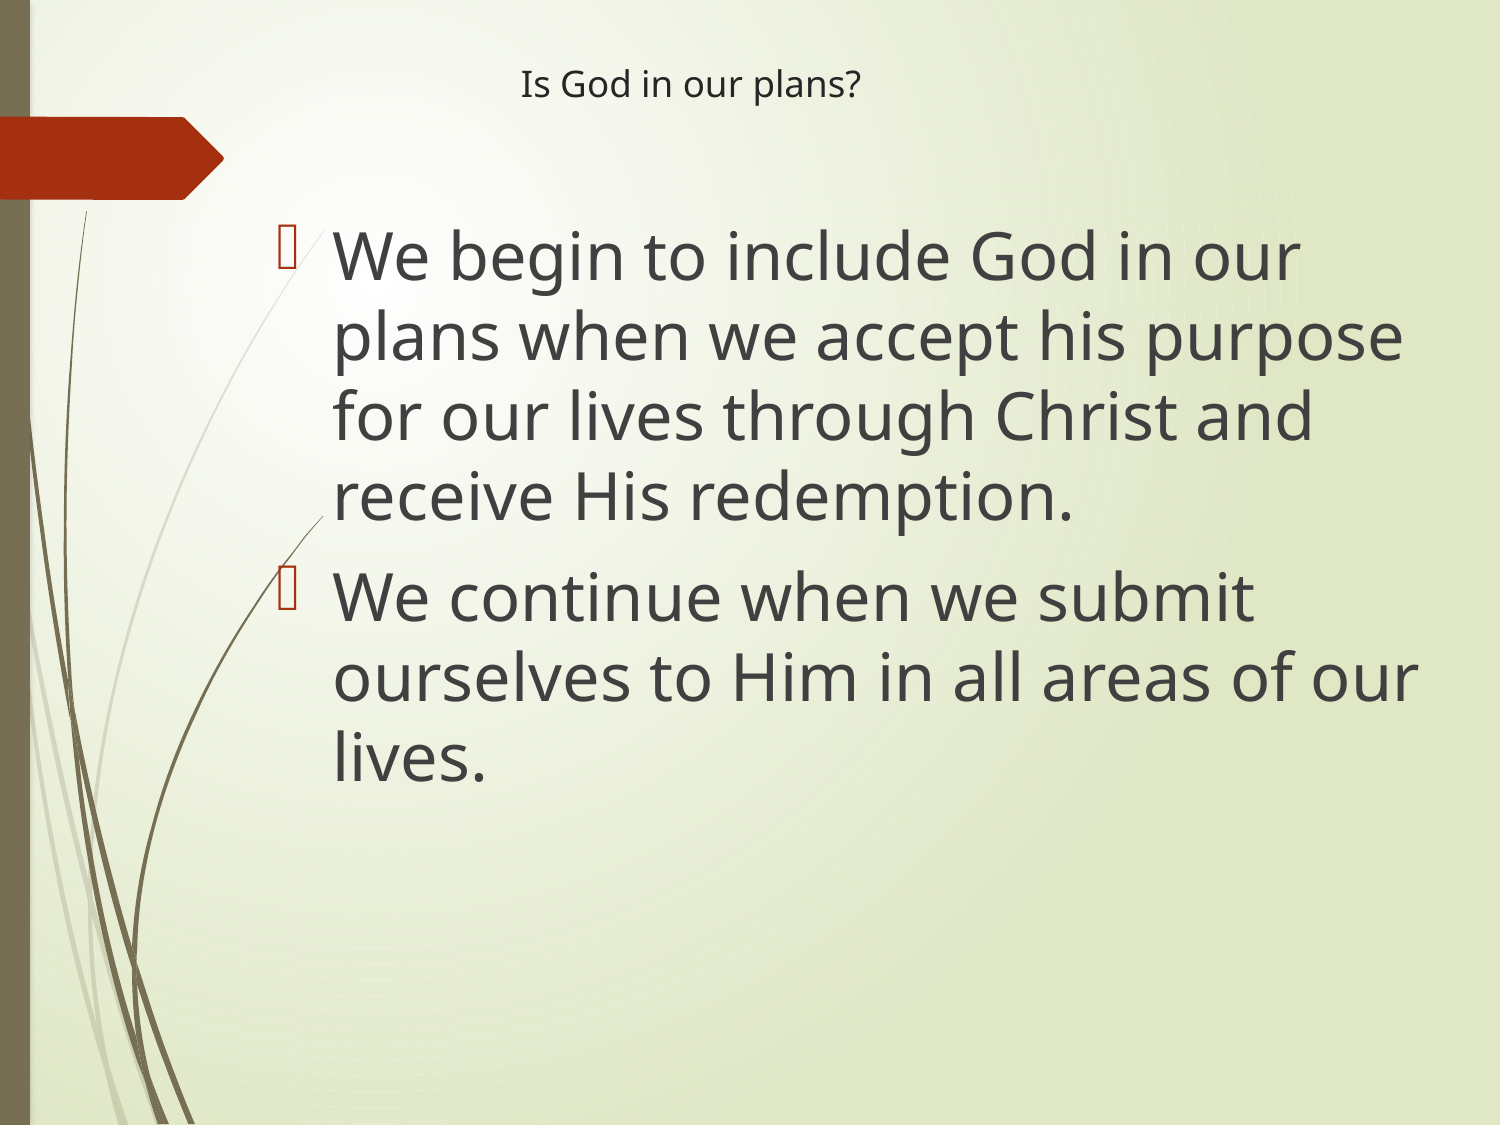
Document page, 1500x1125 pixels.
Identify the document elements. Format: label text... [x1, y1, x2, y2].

title Is God in our plans? [505, 52, 1256, 157]
list We begin to include God in our plans when we accept his purpose for our lives through Christ and receive His redemption. We continue when we submit ourselves to Him in all areas of our lives. [261, 206, 1500, 1125]
